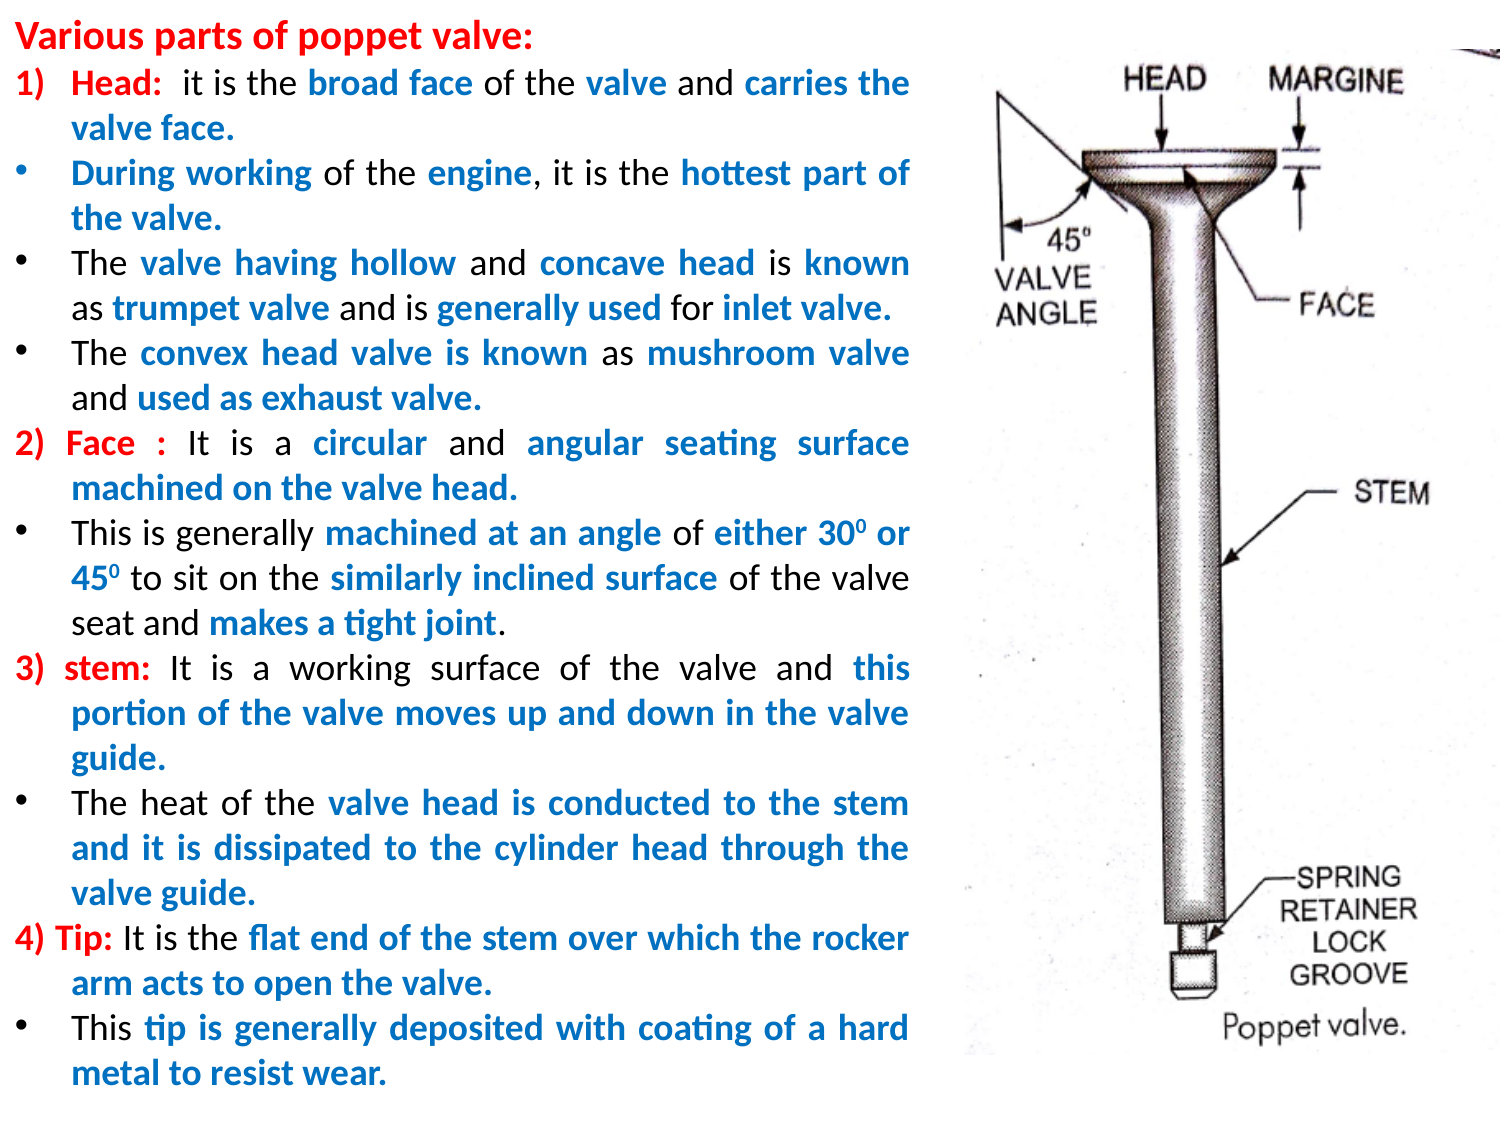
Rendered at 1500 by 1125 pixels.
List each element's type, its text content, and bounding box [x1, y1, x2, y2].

picture [962, 49, 1500, 1055]
text_box Various parts of poppet valve: Head: it is the broad face of the valve and carries the valve face. During working of the engine, it is the hottest part of the valve. The valve having hollow and concave head is known as trumpet valve and is generally used for inlet valve. The convex head valve is known as mushroom valve and used as exhaust valve. 2) Face : It is a circular and angular seating surface machined on the valve head. This is generally machined at an angle of either 300 or 450 to sit on the similarly inclined surface of the valve seat and makes a tight joint. 3) stem: It is a working surface of the valve and this portion of the valve moves up and down in the valve guide. The heat of the valve head is conducted to the stem and it is dissipated to the cylinder head through the valve guide. 4) Tip: It is the flat end of the stem over which the rocker arm acts to open the valve. This tip is generally deposited with coating of a hard metal to resist wear. [0, 0, 925, 1100]
